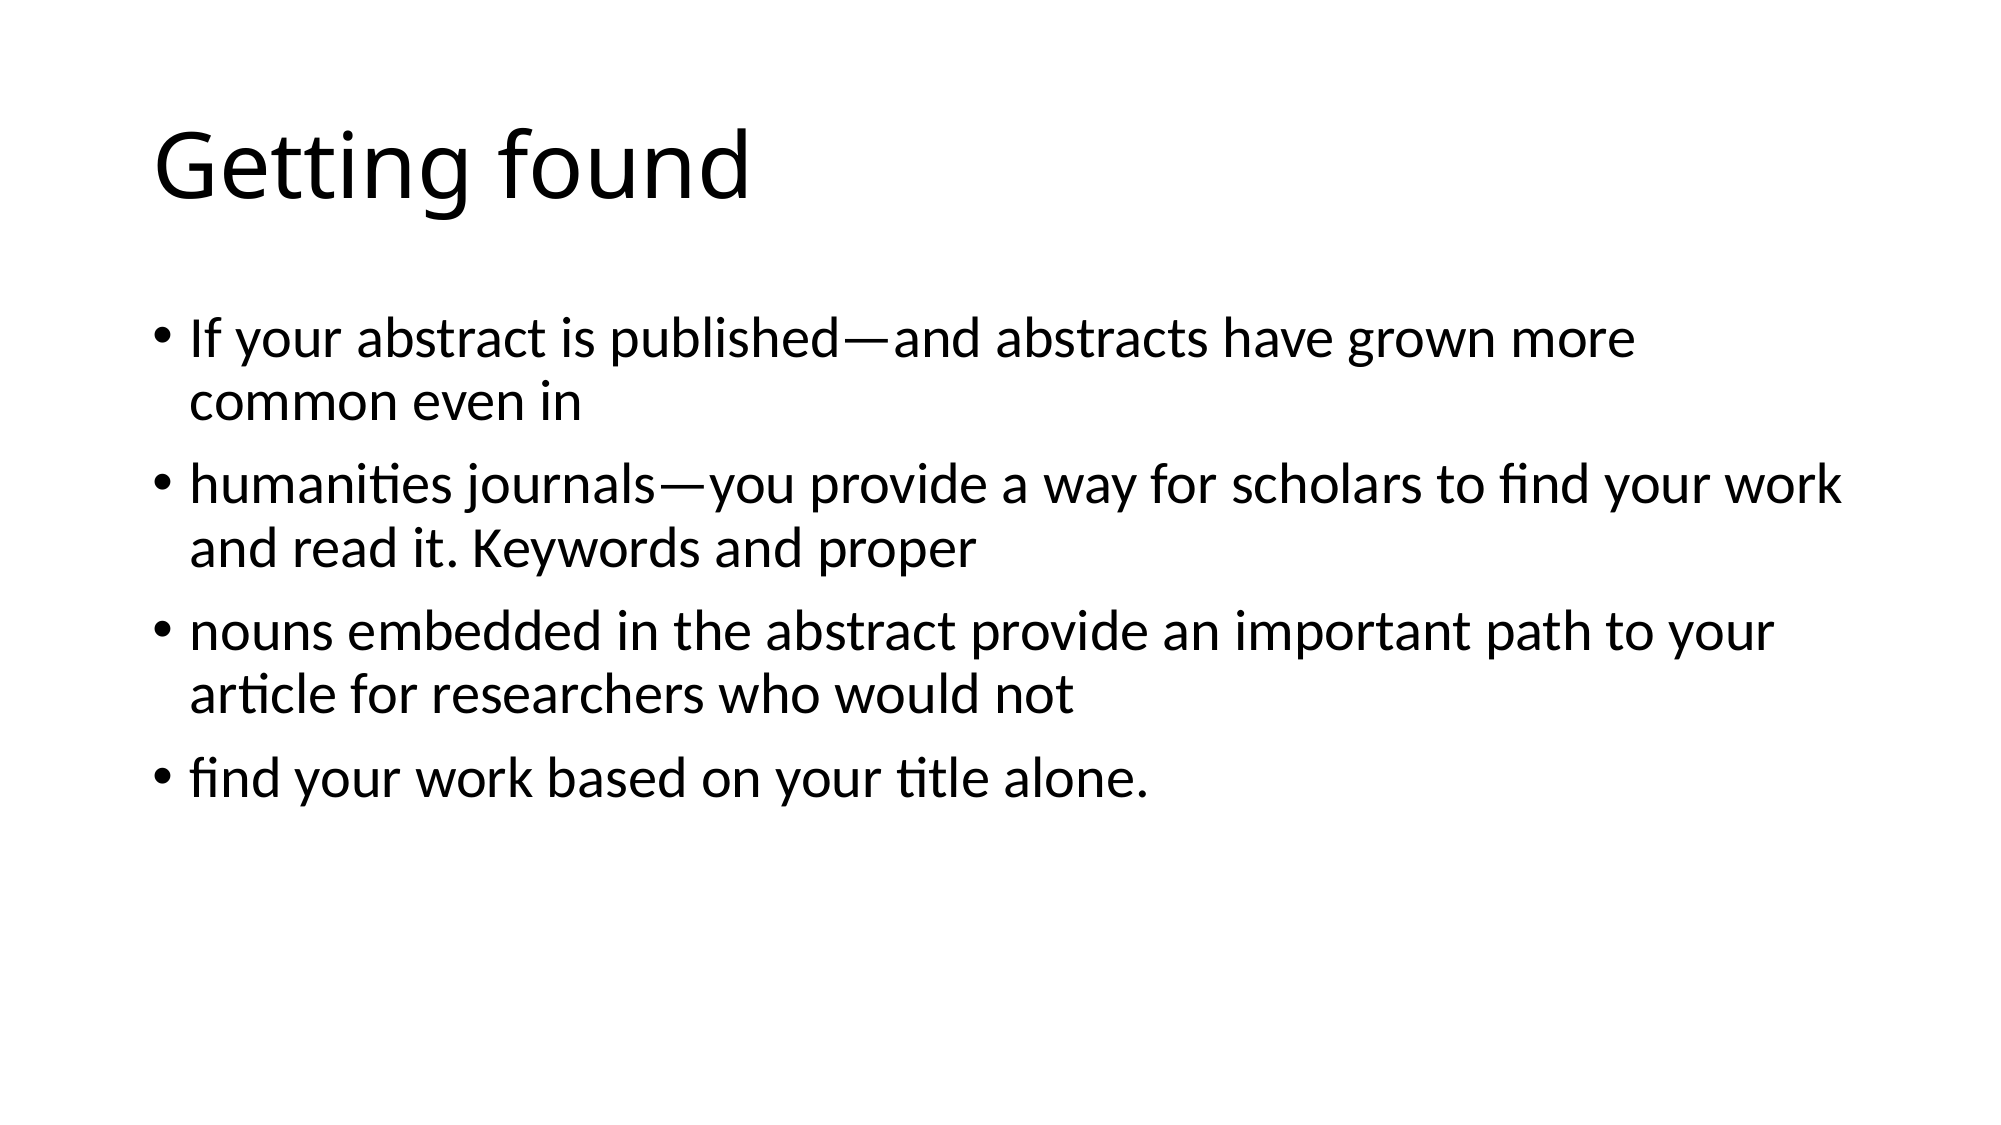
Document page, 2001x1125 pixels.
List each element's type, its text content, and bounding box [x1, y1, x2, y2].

list If your abstract is published—and abstracts have grown more common even in humanities journals—you provide a way for scholars to find your work and read it. Keywords and proper nouns embedded in the abstract provide an important path to your article for researchers who would not find your work based on your title alone. [137, 299, 1863, 1014]
title Getting found [137, 59, 1863, 278]
